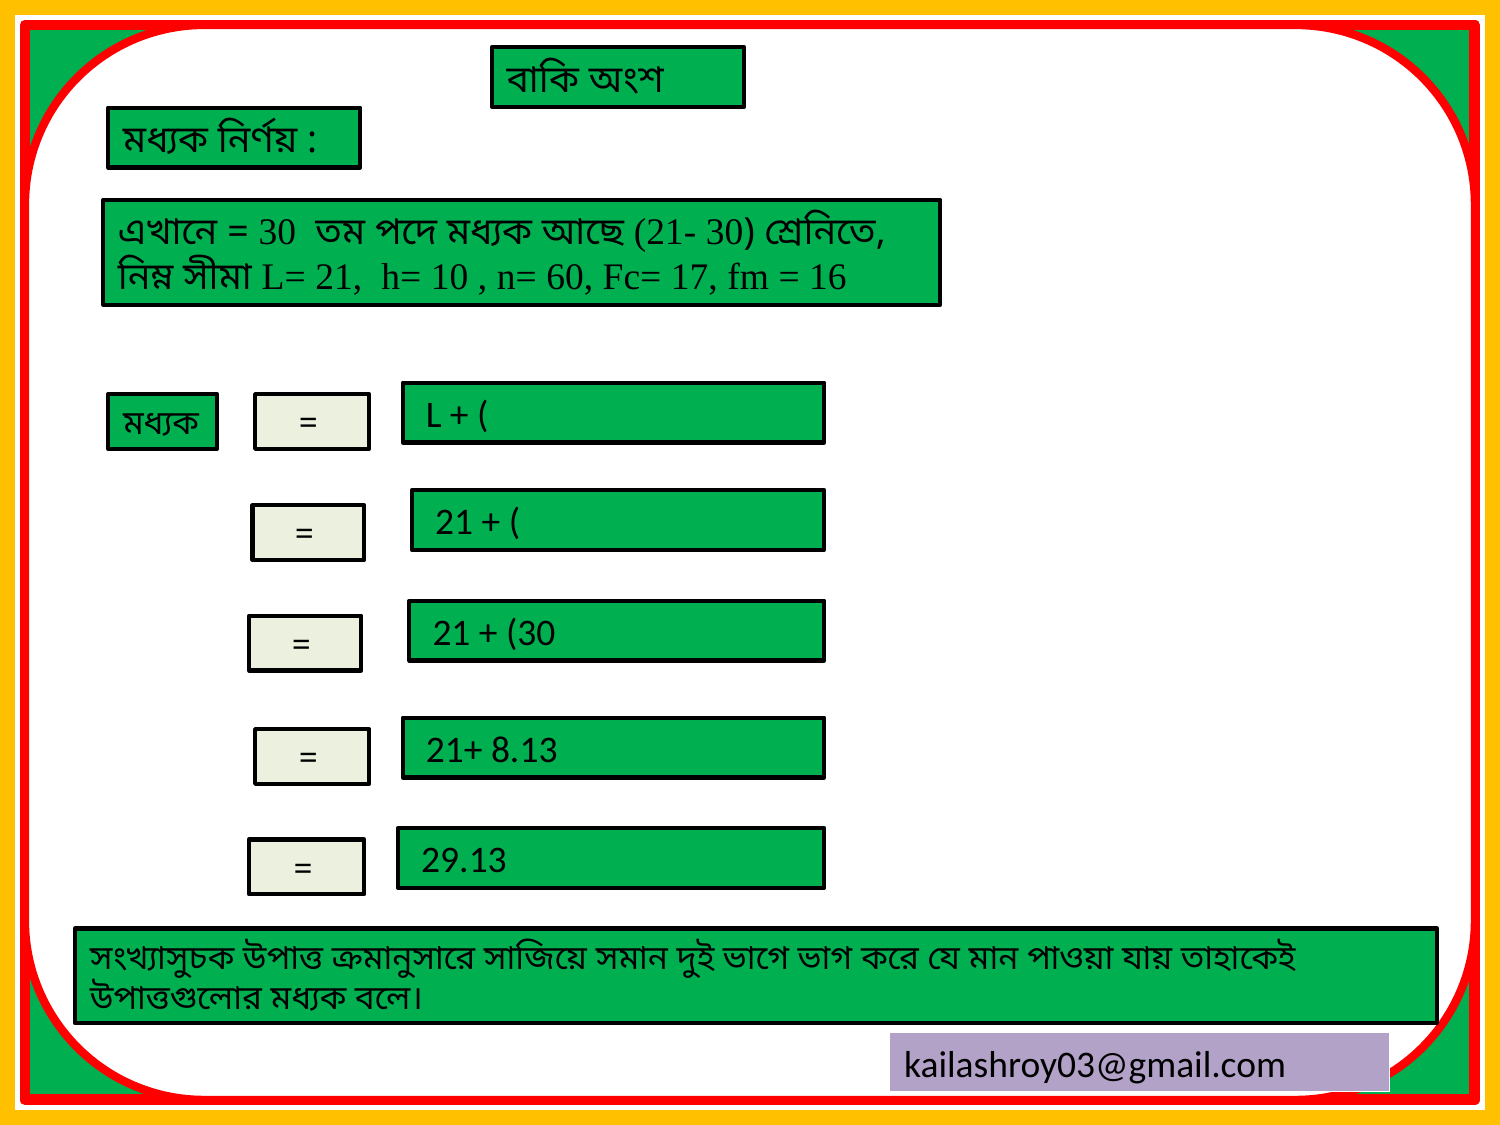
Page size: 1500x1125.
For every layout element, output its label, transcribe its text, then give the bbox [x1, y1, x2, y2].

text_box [108, 382, 825, 469]
text_box বাকি অংশ [490, 45, 746, 109]
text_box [248, 827, 825, 896]
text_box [248, 600, 825, 681]
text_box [254, 717, 825, 785]
text_box সংখ্যাসুচক উপাত্ত ক্রমানুসারে সাজিয়ে সমান দুই ভাগে ভাগ করে যে মান পাওয়া যায় তাহাকেই উপাত্তগুলোর মধ্যক বলে। [73, 926, 1439, 1025]
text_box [252, 489, 825, 570]
text_box মধ্যক নির্ণয় : [106, 106, 362, 170]
